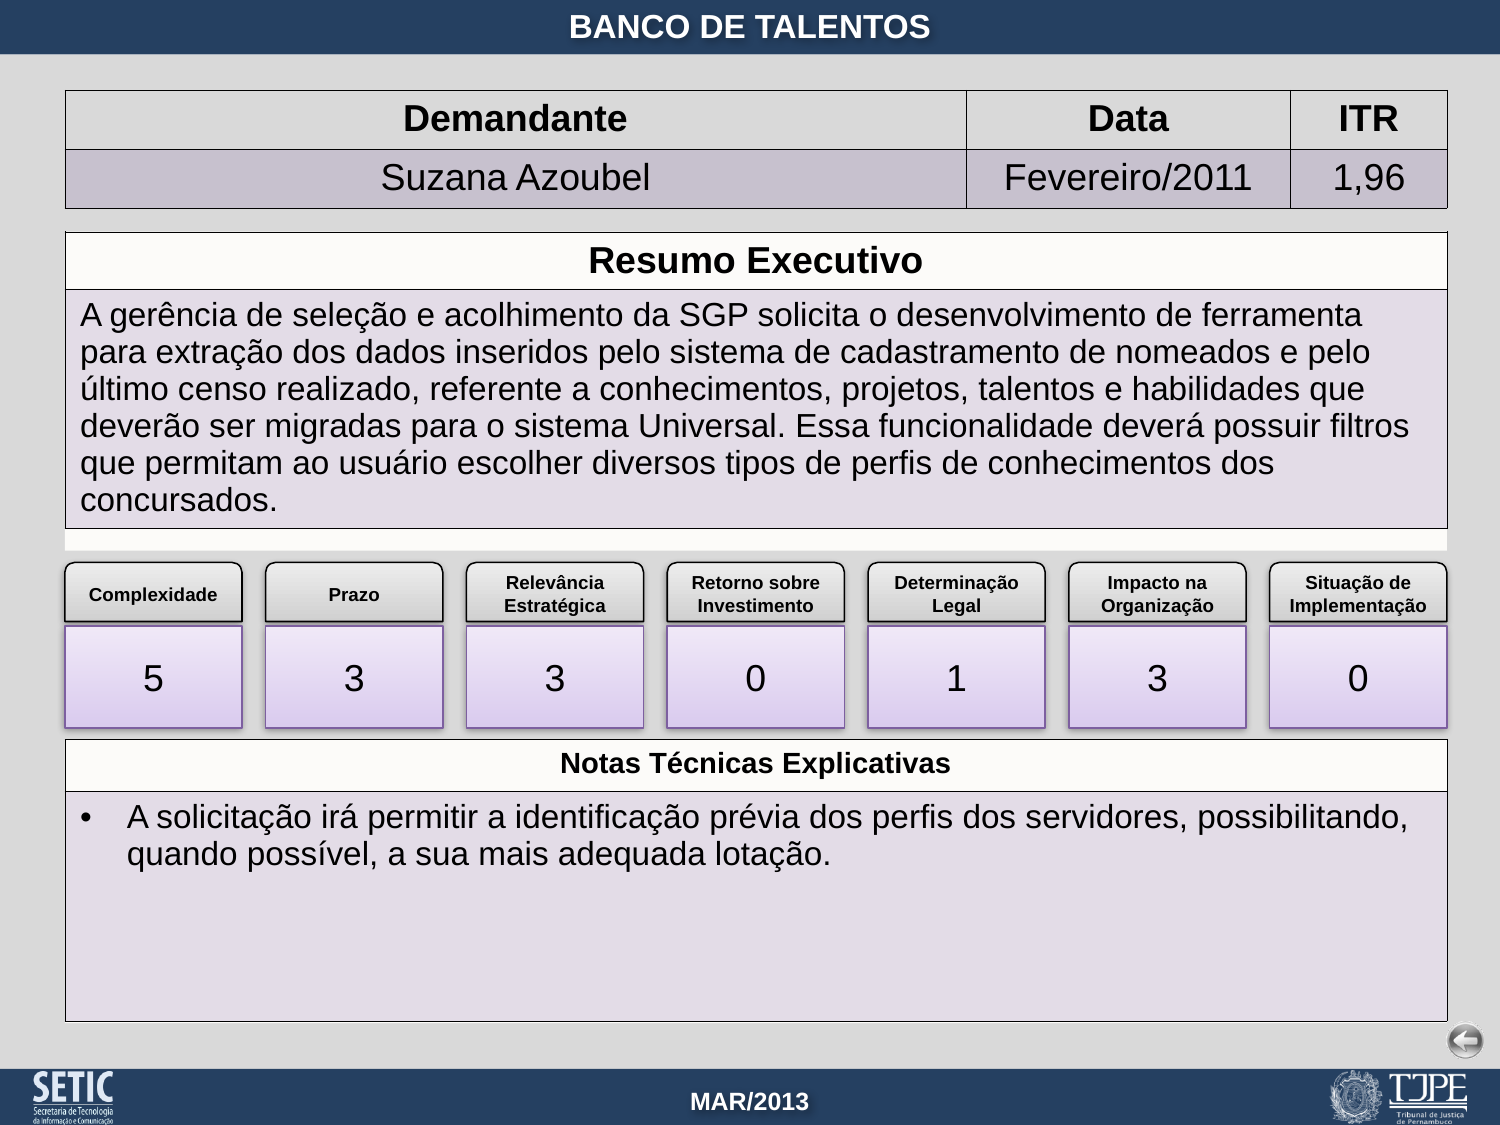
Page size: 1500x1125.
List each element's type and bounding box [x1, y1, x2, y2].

table_header [66, 740, 1447, 791]
table_header [967, 91, 1290, 149]
text_box [666, 561, 846, 623]
text_box [465, 561, 645, 623]
text_box [265, 625, 444, 729]
table_cell [967, 150, 1290, 208]
table_cell [66, 792, 1447, 1021]
text_box [264, 561, 444, 623]
text_box [466, 625, 644, 729]
text_box [867, 561, 1046, 623]
picture [1329, 1070, 1467, 1124]
text_box [63, 230, 1449, 553]
text_box [1268, 561, 1448, 623]
table_header [66, 233, 1447, 289]
text_box [666, 625, 845, 729]
table_cell [66, 150, 966, 208]
text_box [64, 625, 243, 729]
table_cell [66, 290, 1447, 528]
text_box [1068, 625, 1247, 729]
text_box [64, 561, 243, 623]
text_box [1068, 561, 1247, 623]
text_box [63, 738, 1449, 1025]
picture [1446, 1020, 1485, 1059]
table_cell [1291, 150, 1447, 208]
title [0, 0, 1500, 67]
table_header [66, 91, 966, 149]
text_box [1269, 625, 1448, 729]
text_box [867, 625, 1046, 729]
table_header [1291, 91, 1447, 149]
